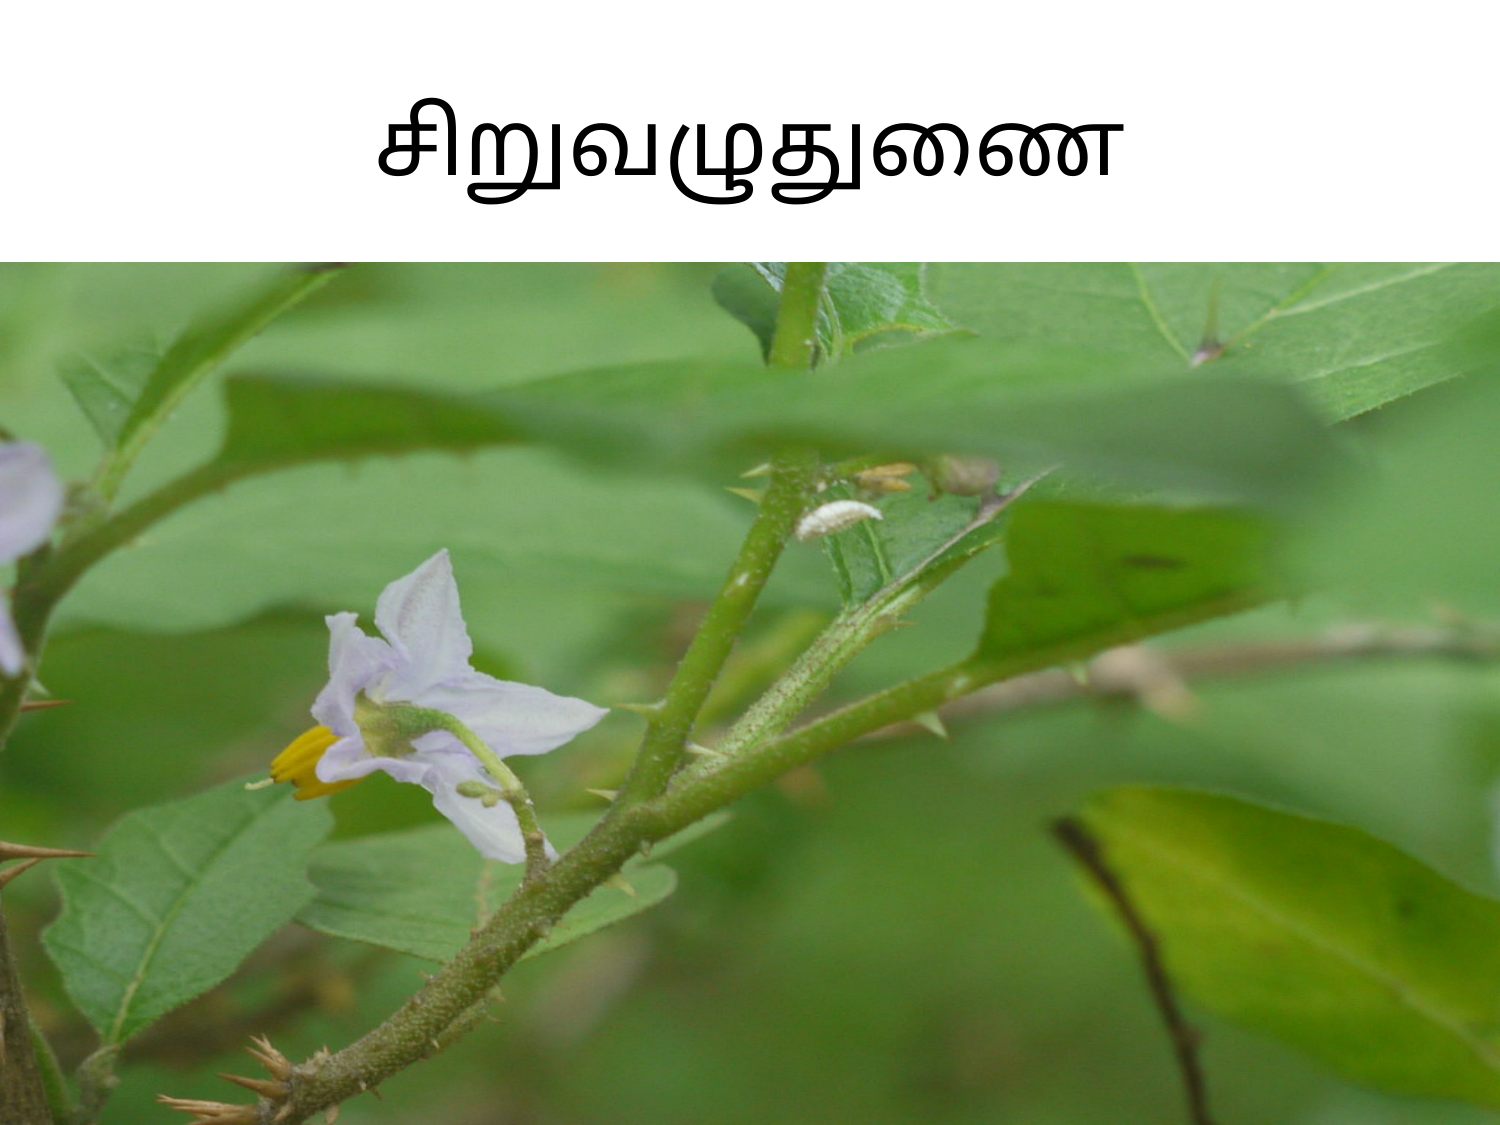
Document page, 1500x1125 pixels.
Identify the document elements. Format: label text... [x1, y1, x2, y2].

title சிறுவழுதுணை [75, 45, 1425, 233]
picture [0, 262, 1500, 1125]
